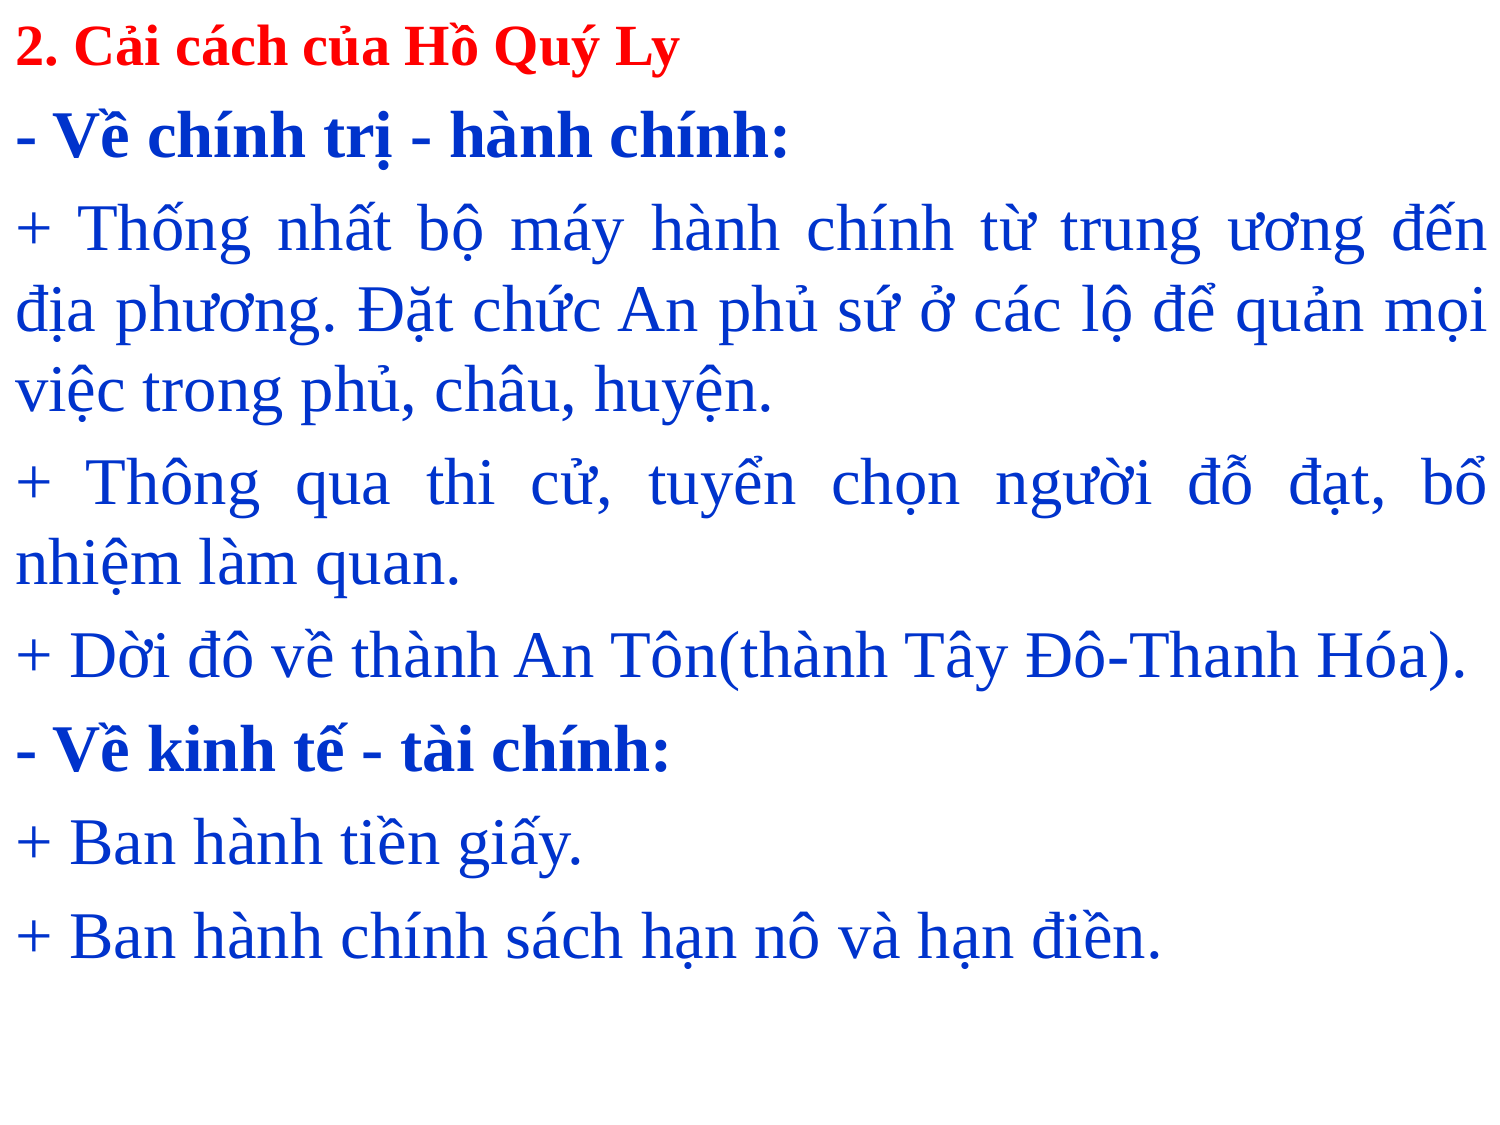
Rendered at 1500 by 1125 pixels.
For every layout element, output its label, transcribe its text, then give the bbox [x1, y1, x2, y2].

list 2. Cải cách của Hồ Quý Ly - Về chính trị - hành chính: + Thống nhất bộ máy hành chính từ trung ương đến địa phương. Đặt chức An phủ sứ ở các lộ để quản mọi việc trong phủ, châu, huyện. + Thông qua thi cử, tuyển chọn người đỗ đạt, bổ nhiệm làm quan. + Dời đô về thành An Tôn(thành Tây Đô-Thanh Hóa). - Về kinh tế - tài chính: + Ban hành tiền giấy. + Ban hành chính sách hạn nô và hạn điền. [0, 0, 1500, 1125]
